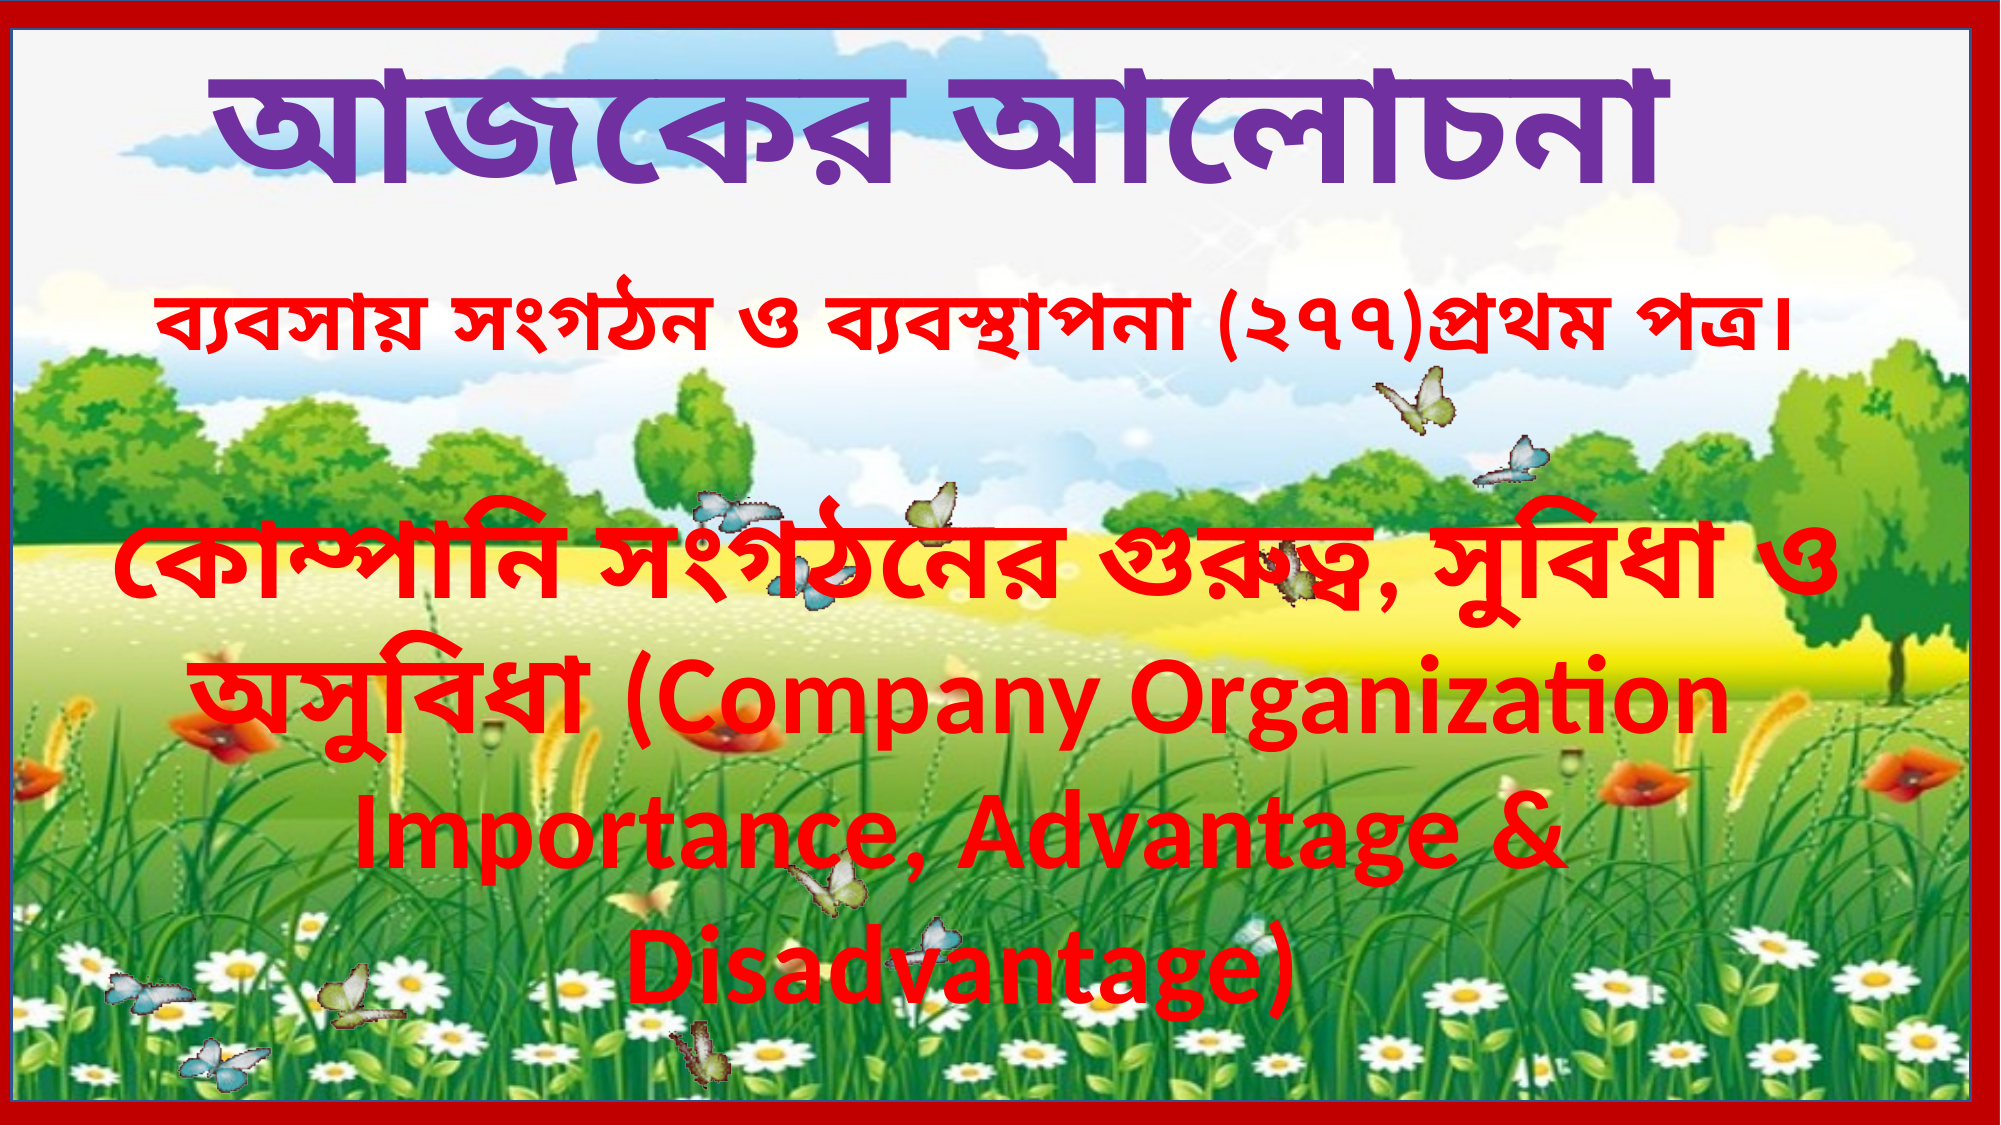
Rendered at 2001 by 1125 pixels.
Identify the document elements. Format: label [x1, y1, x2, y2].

picture [0, 8, 2000, 1125]
text_box [0, 0, 2000, 8]
